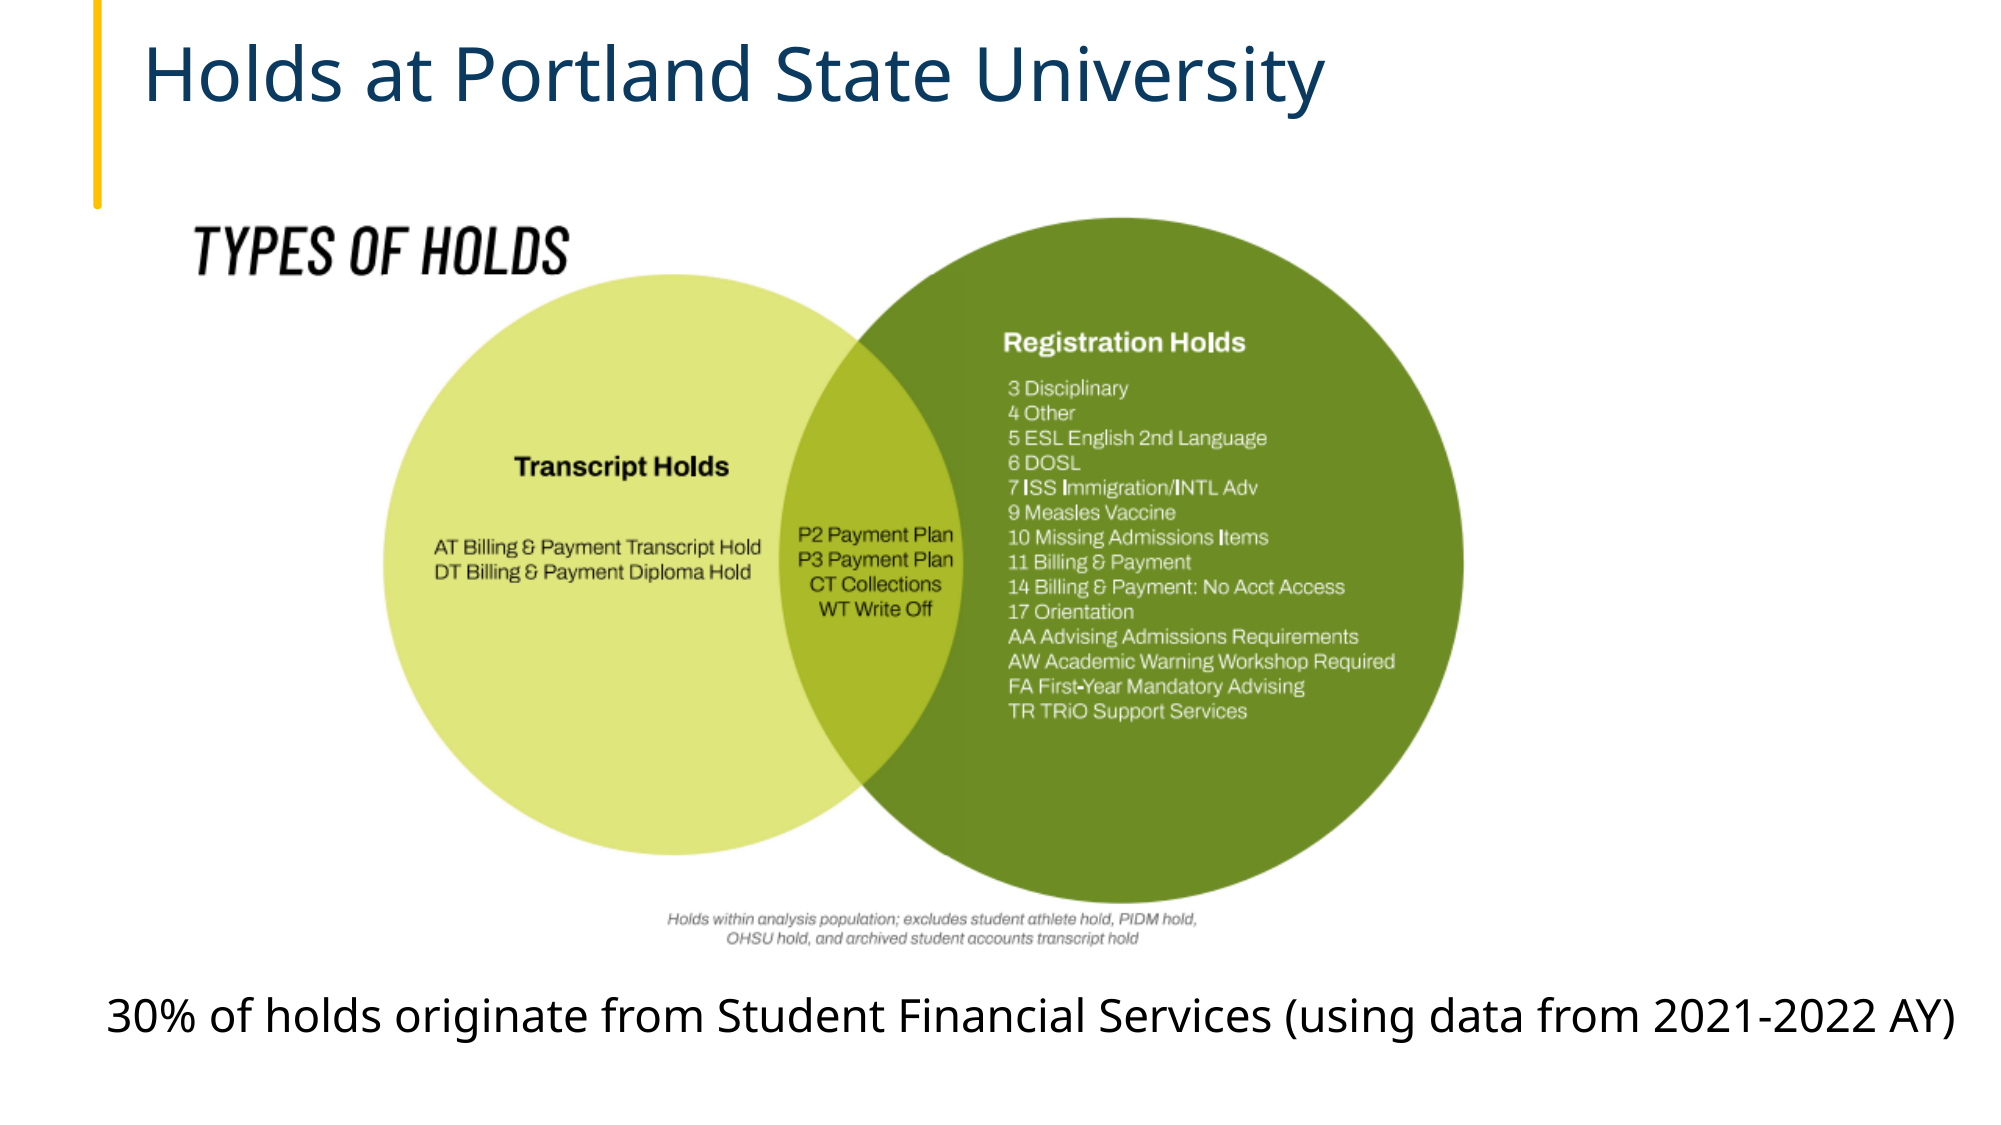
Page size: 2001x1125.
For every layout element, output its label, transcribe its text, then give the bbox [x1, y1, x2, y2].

text_box 30% of holds originate from Student Financial Services (using data from 2021-2022 AY) [91, 979, 1978, 1049]
text_box Holds at Portland State University [127, 19, 1588, 125]
picture [141, 190, 1650, 951]
